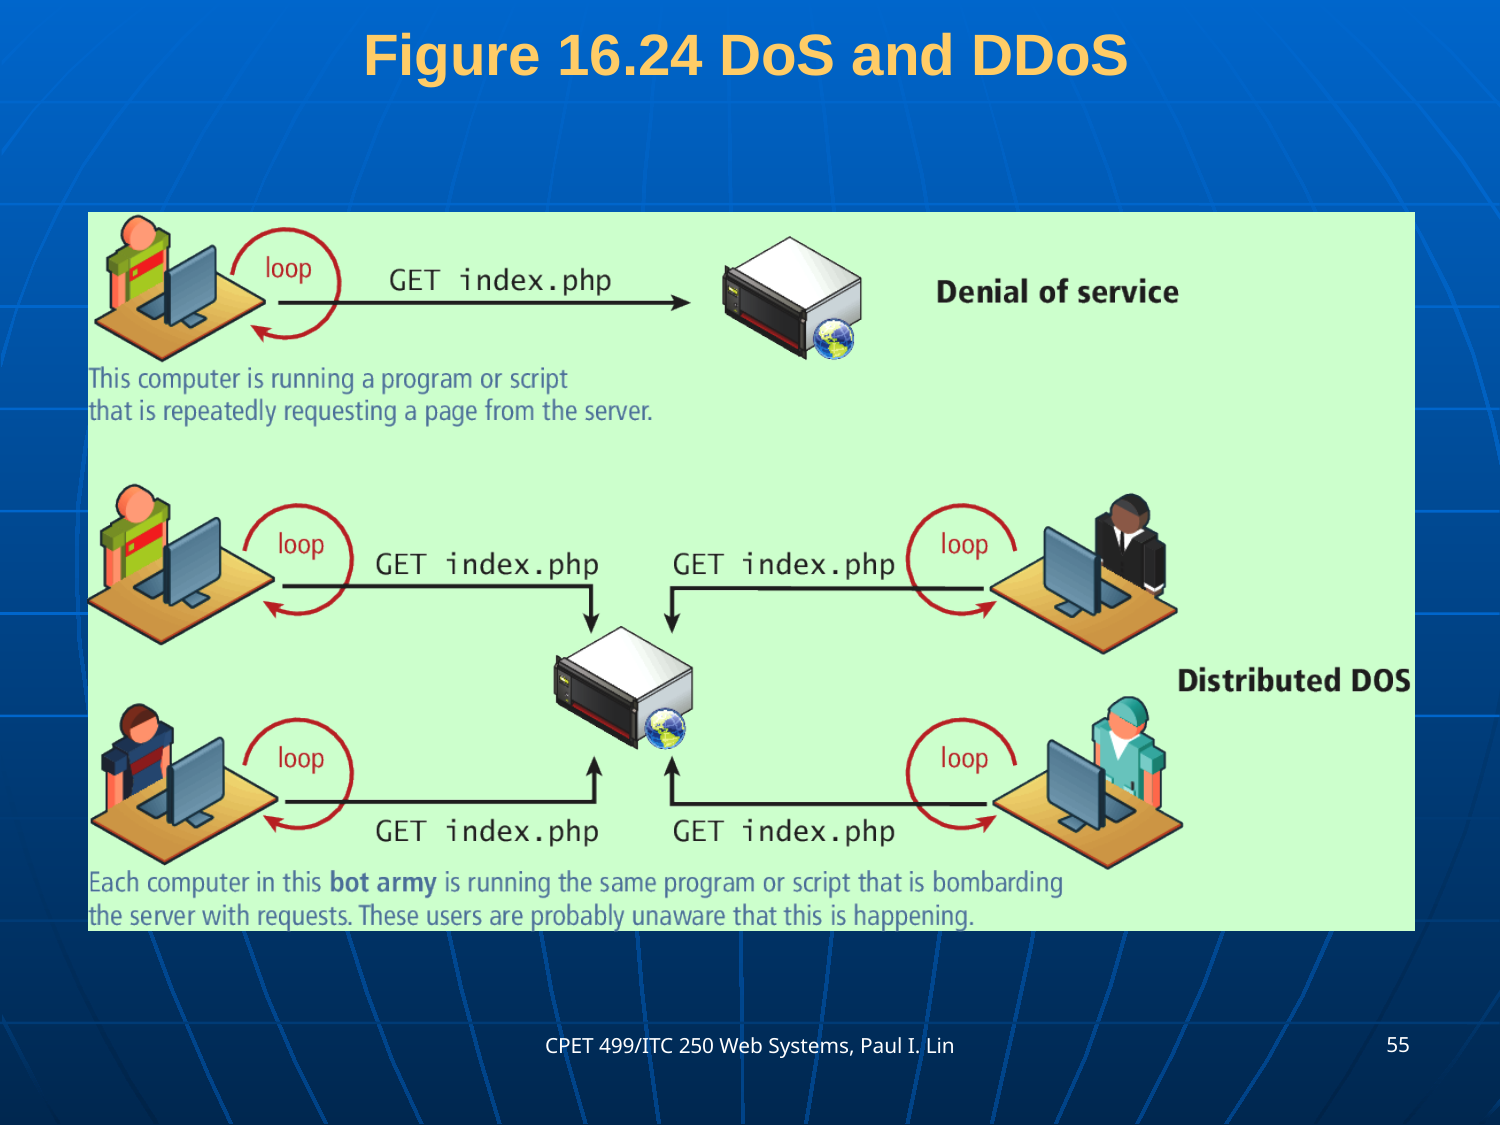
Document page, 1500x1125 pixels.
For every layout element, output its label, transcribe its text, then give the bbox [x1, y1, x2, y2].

title Figure 16.24 DoS and DDoS [34, 17, 1460, 87]
picture [87, 212, 1415, 932]
slide_number 55 [1074, 1023, 1426, 1100]
footer CPET 499/ITC 250 Web Systems, Paul I. Lin [512, 1024, 988, 1101]
